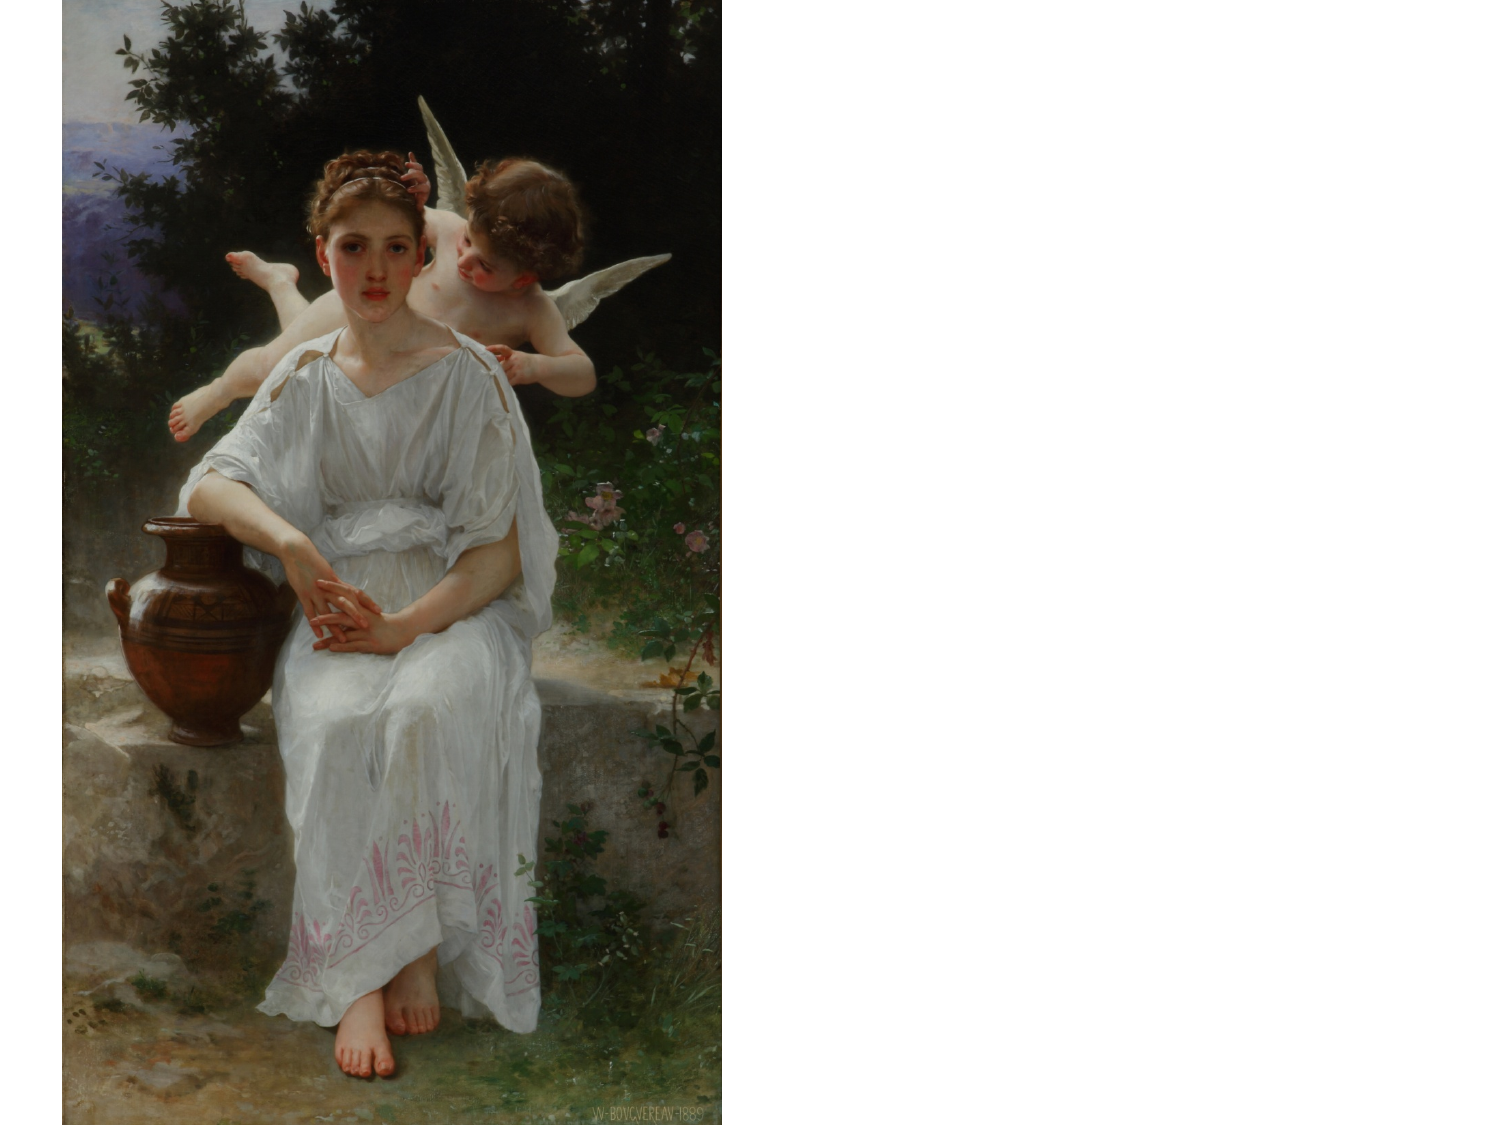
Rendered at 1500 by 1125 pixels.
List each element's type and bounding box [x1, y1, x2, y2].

picture [62, 0, 723, 1125]
